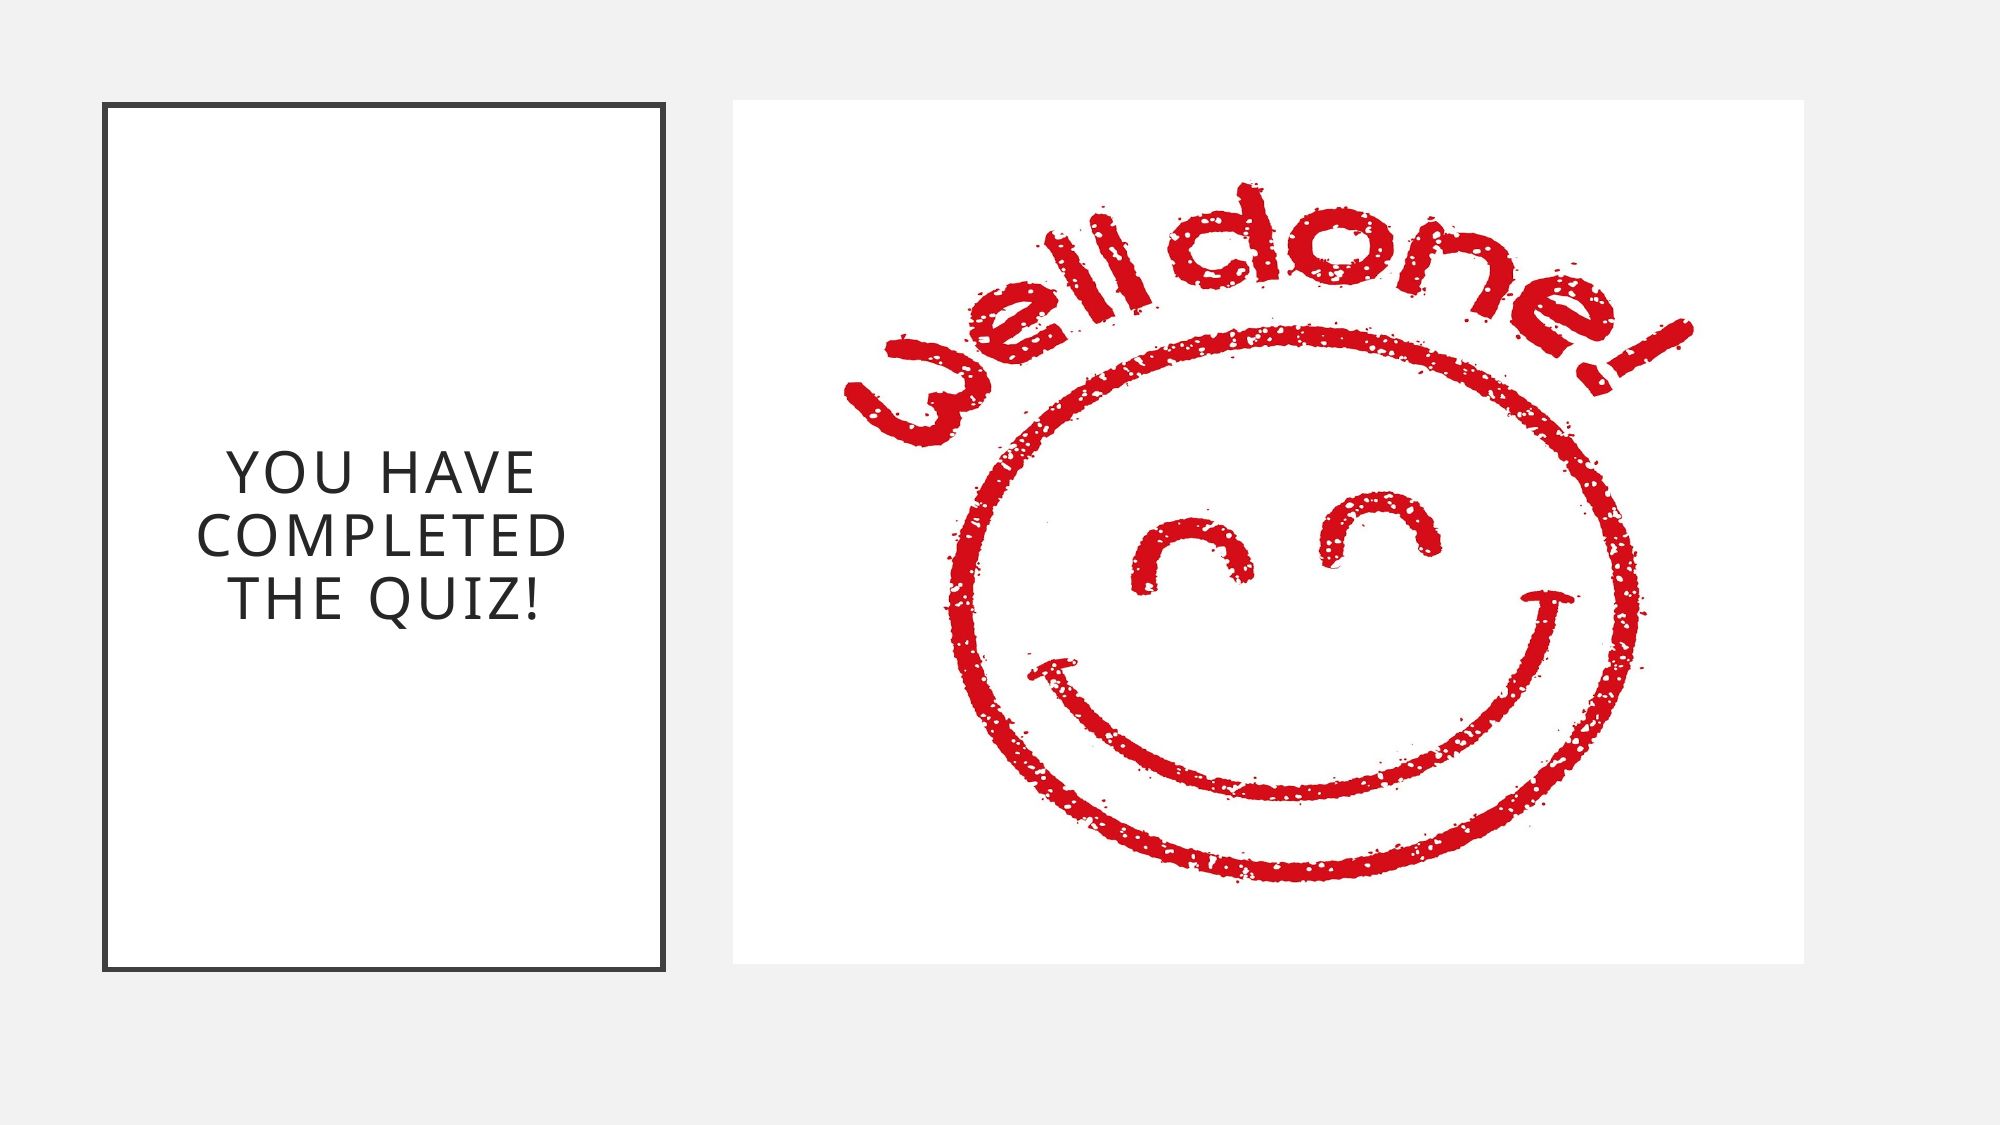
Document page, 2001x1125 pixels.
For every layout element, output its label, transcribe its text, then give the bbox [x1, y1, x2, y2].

picture [738, 104, 1799, 959]
title You have completed the quiz! [102, 102, 666, 972]
